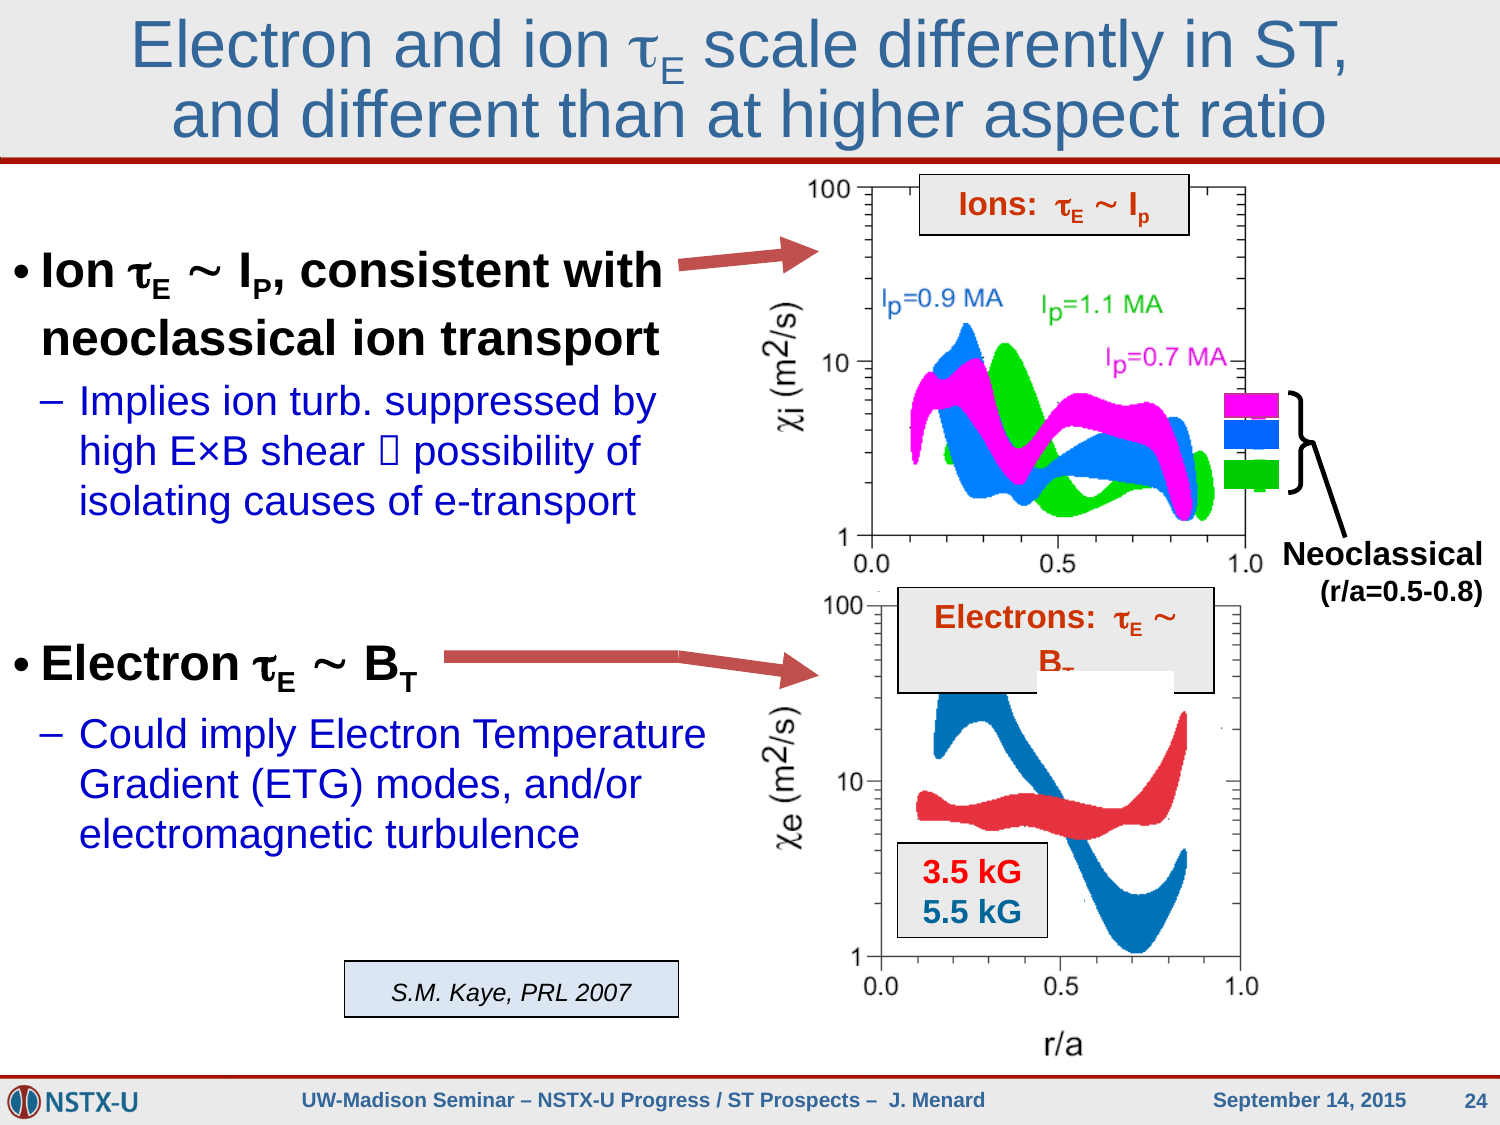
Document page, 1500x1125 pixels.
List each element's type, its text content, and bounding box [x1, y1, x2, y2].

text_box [678, 587, 1312, 1072]
title Electron and ion tE scale differently in ST, and different than at higher aspect ratio [0, 0, 1500, 158]
picture [0, 158, 1500, 164]
text_box Neoclassical (r/a=0.5-0.8) [1283, 524, 1499, 615]
picture [0, 1075, 1500, 1125]
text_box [748, 165, 1279, 585]
text_box S.M. Kaye, PRL 2007 [344, 961, 673, 1017]
text_box [1288, 392, 1313, 493]
text_box Ion tE  IP, consistent with neoclassical ion transport Implies ion turb. suppressed by high E×B shear  possibility of isolating causes of e-transport Electron tE  BT Could imply Electron Temperature Gradient (ETG) modes, and/or electromagnetic turbulence [12, 237, 719, 814]
